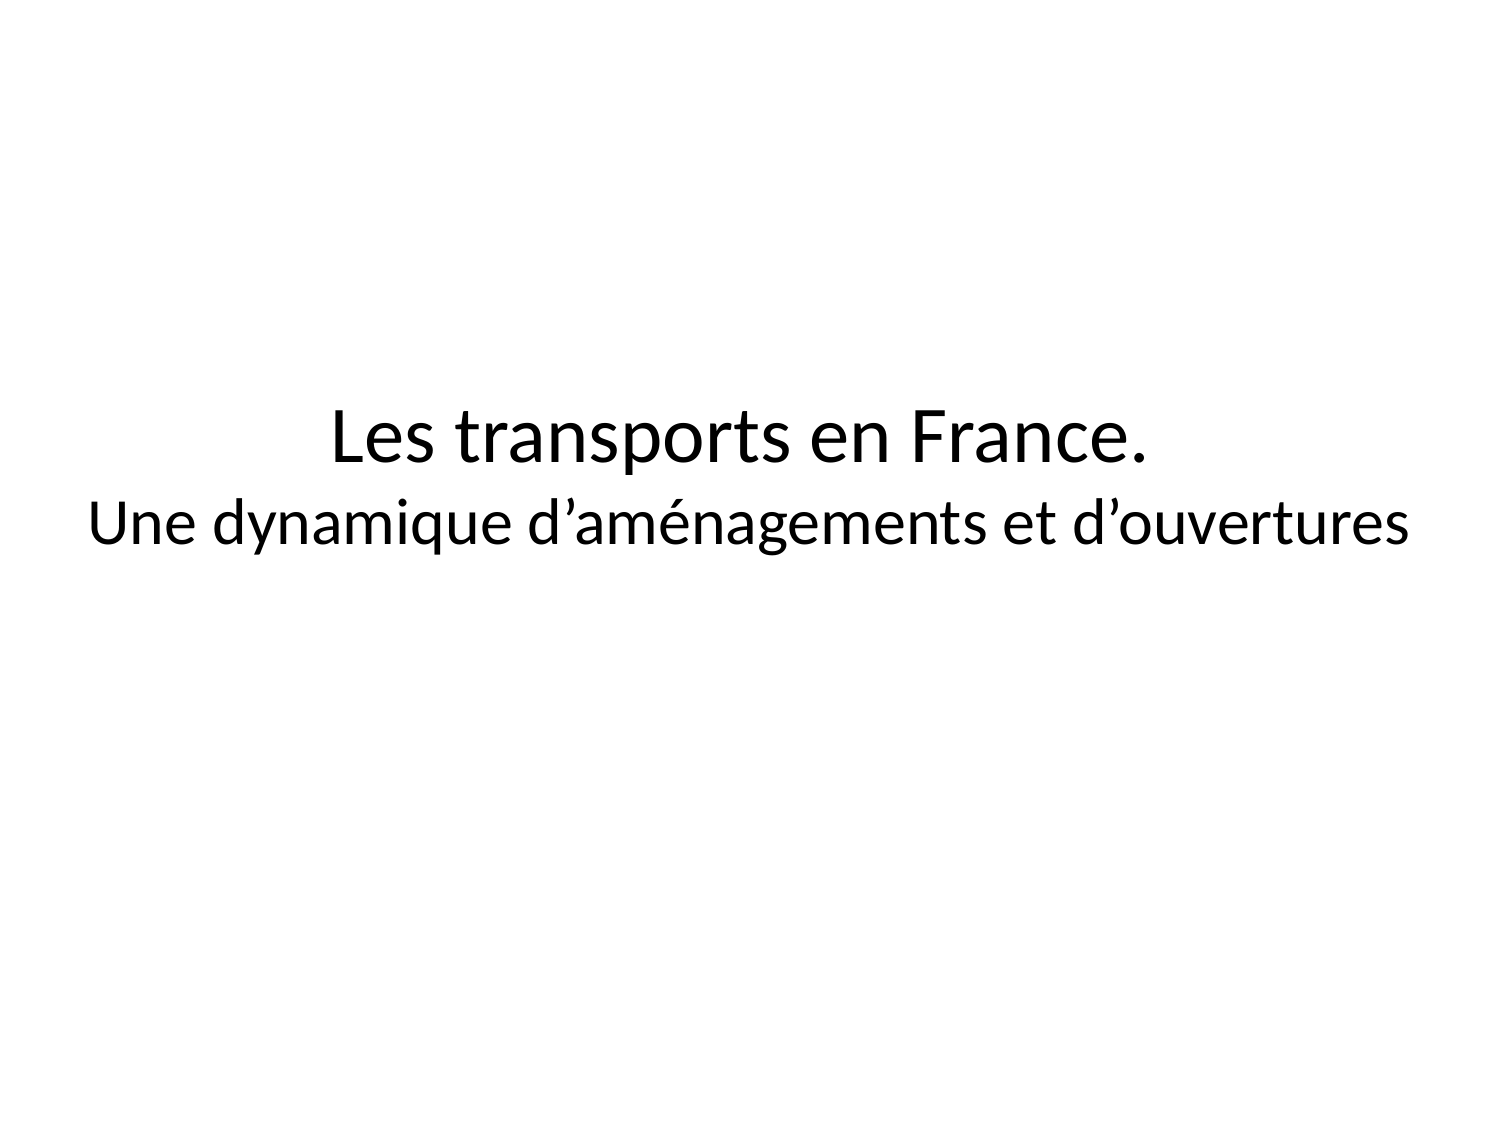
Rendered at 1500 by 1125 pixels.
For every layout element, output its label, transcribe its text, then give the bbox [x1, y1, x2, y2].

title Les transports en France. Une dynamique d’aménagements et d’ouvertures [0, 349, 1500, 591]
